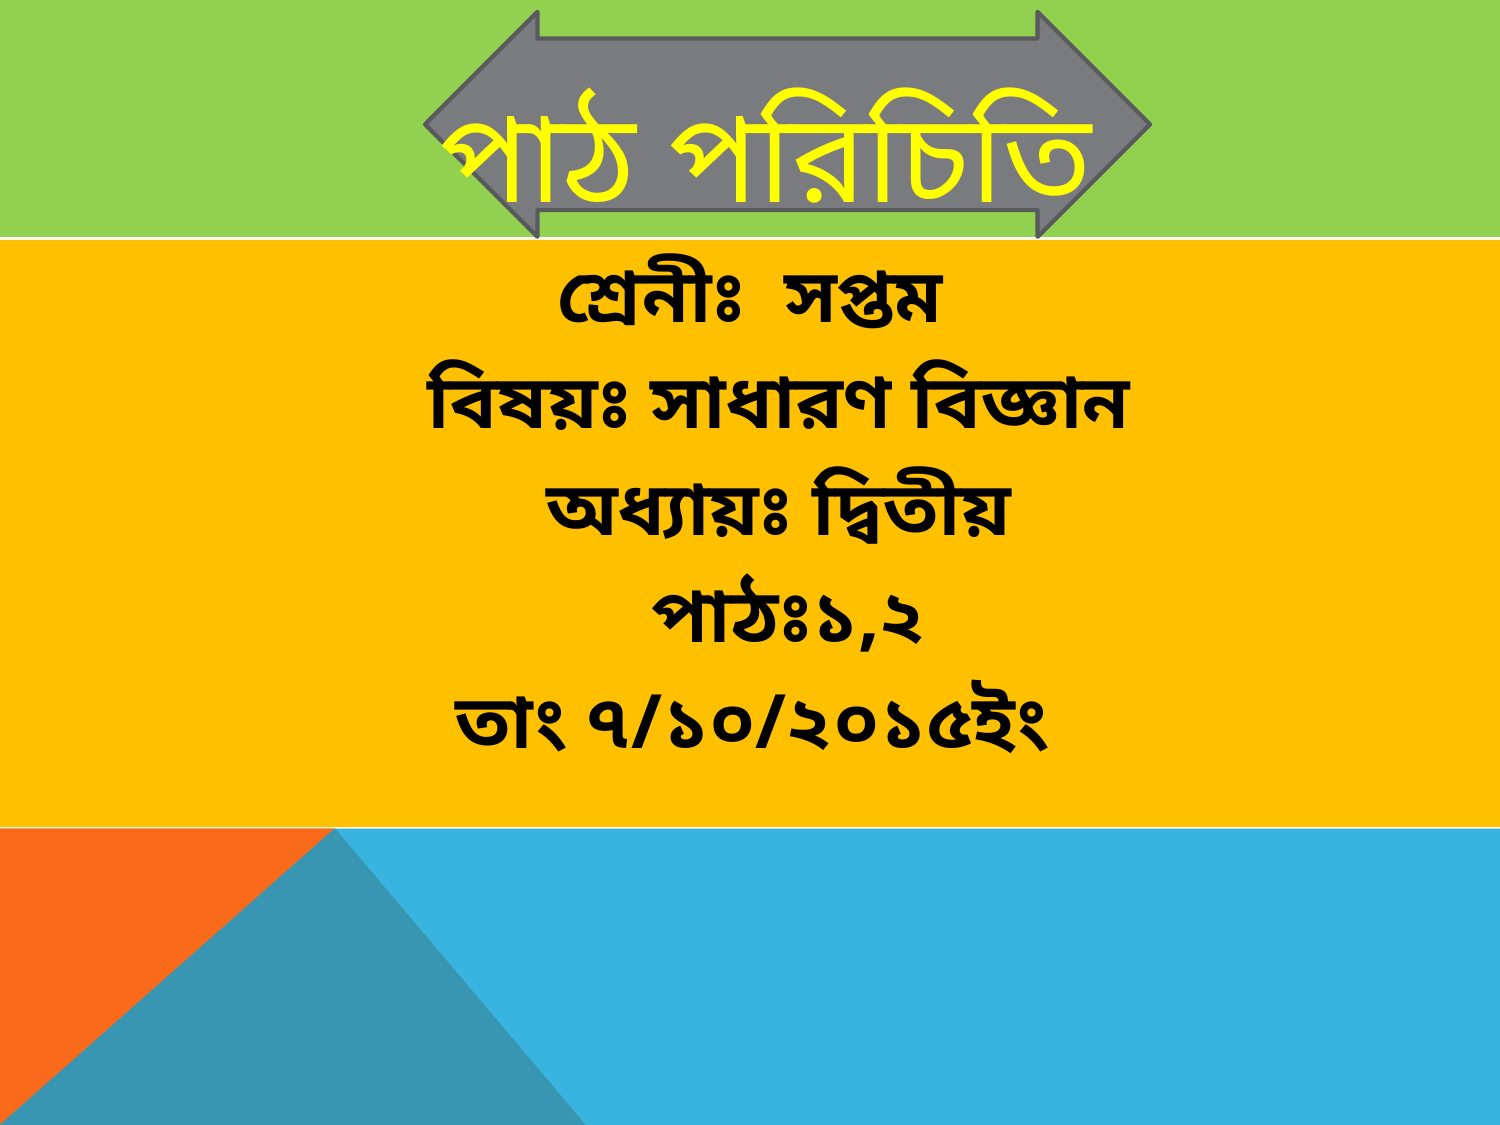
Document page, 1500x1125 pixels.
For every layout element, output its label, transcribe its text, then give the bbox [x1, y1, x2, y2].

text_box পাঠ পরিচিতি [425, 70, 1288, 235]
title [0, 0, 1500, 237]
list শ্রেনীঃ সপ্তম বিষয়ঃ সাধারণ বিজ্ঞান অধ্যায়ঃ দ্বিতীয় পাঠঃ১,২ তাং ৭/১০/২০১৫ইং [0, 239, 1500, 828]
text_box [476, 9, 1099, 70]
